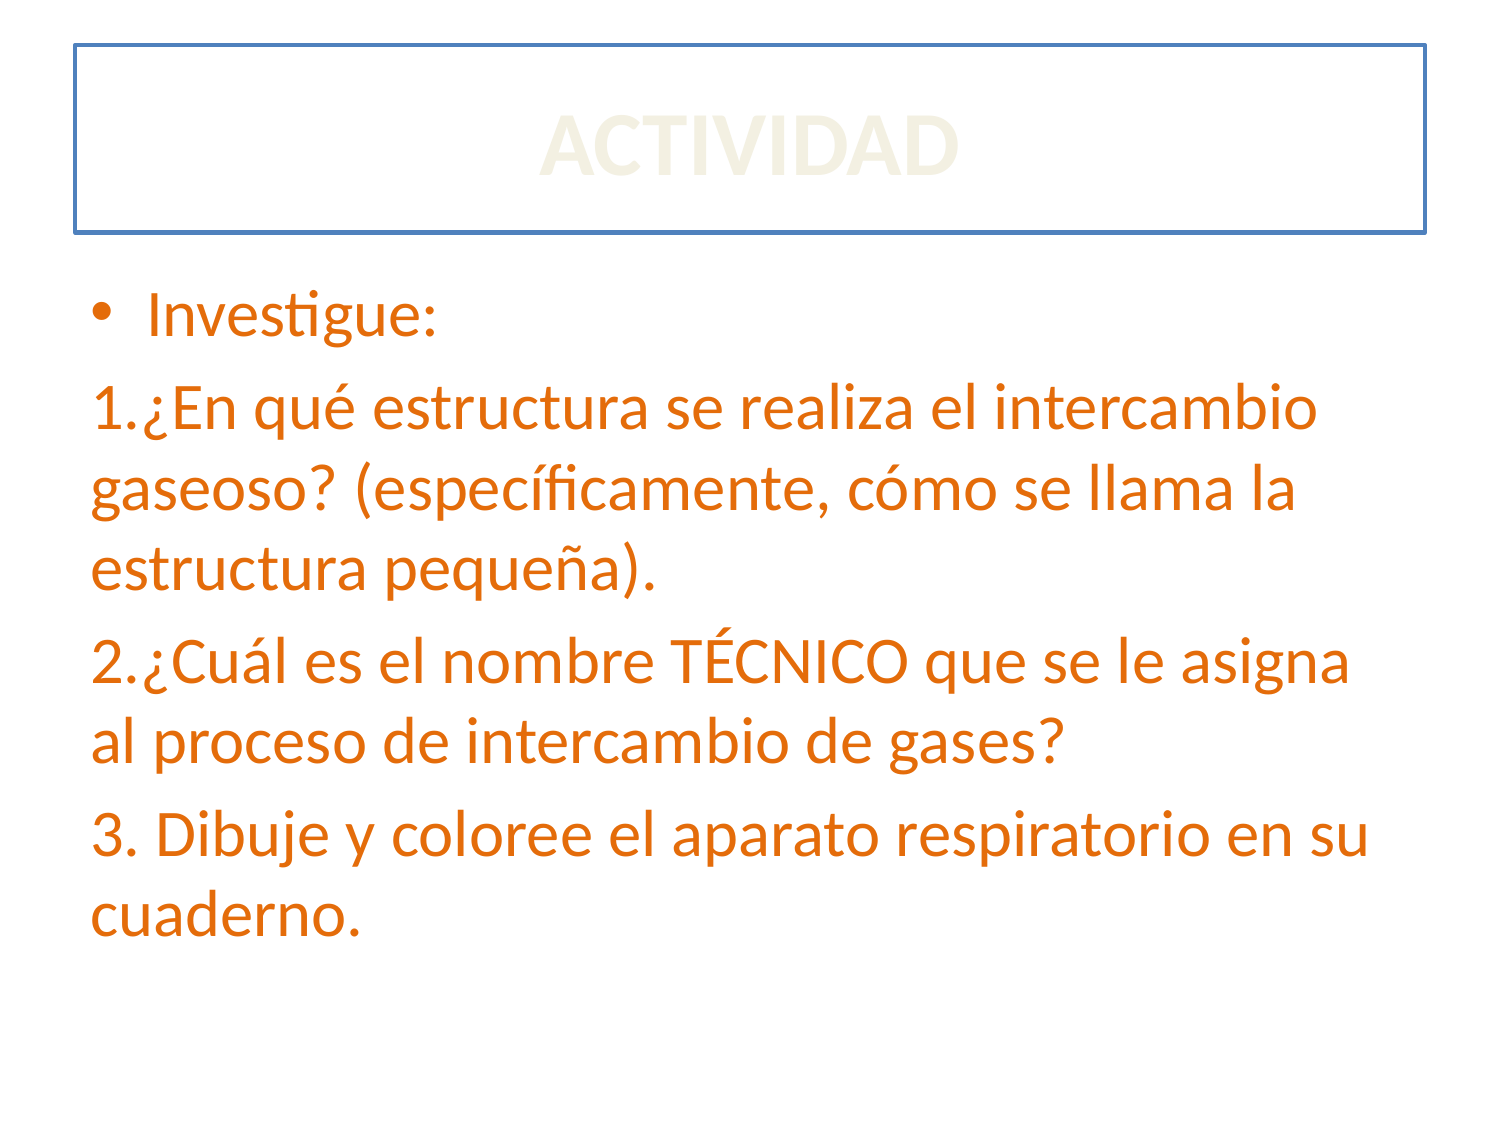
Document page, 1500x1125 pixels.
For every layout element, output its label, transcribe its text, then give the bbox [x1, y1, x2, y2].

list Investigue: 1.¿En qué estructura se realiza el intercambio gaseoso? (específicamente, cómo se llama la estructura pequeña). 2.¿Cuál es el nombre TÉCNICO que se le asigna al proceso de intercambio de gases? 3. Dibuje y coloree el aparato respiratorio en su cuaderno. [75, 262, 1425, 1005]
title ACTIVIDAD [73, 43, 1427, 235]
